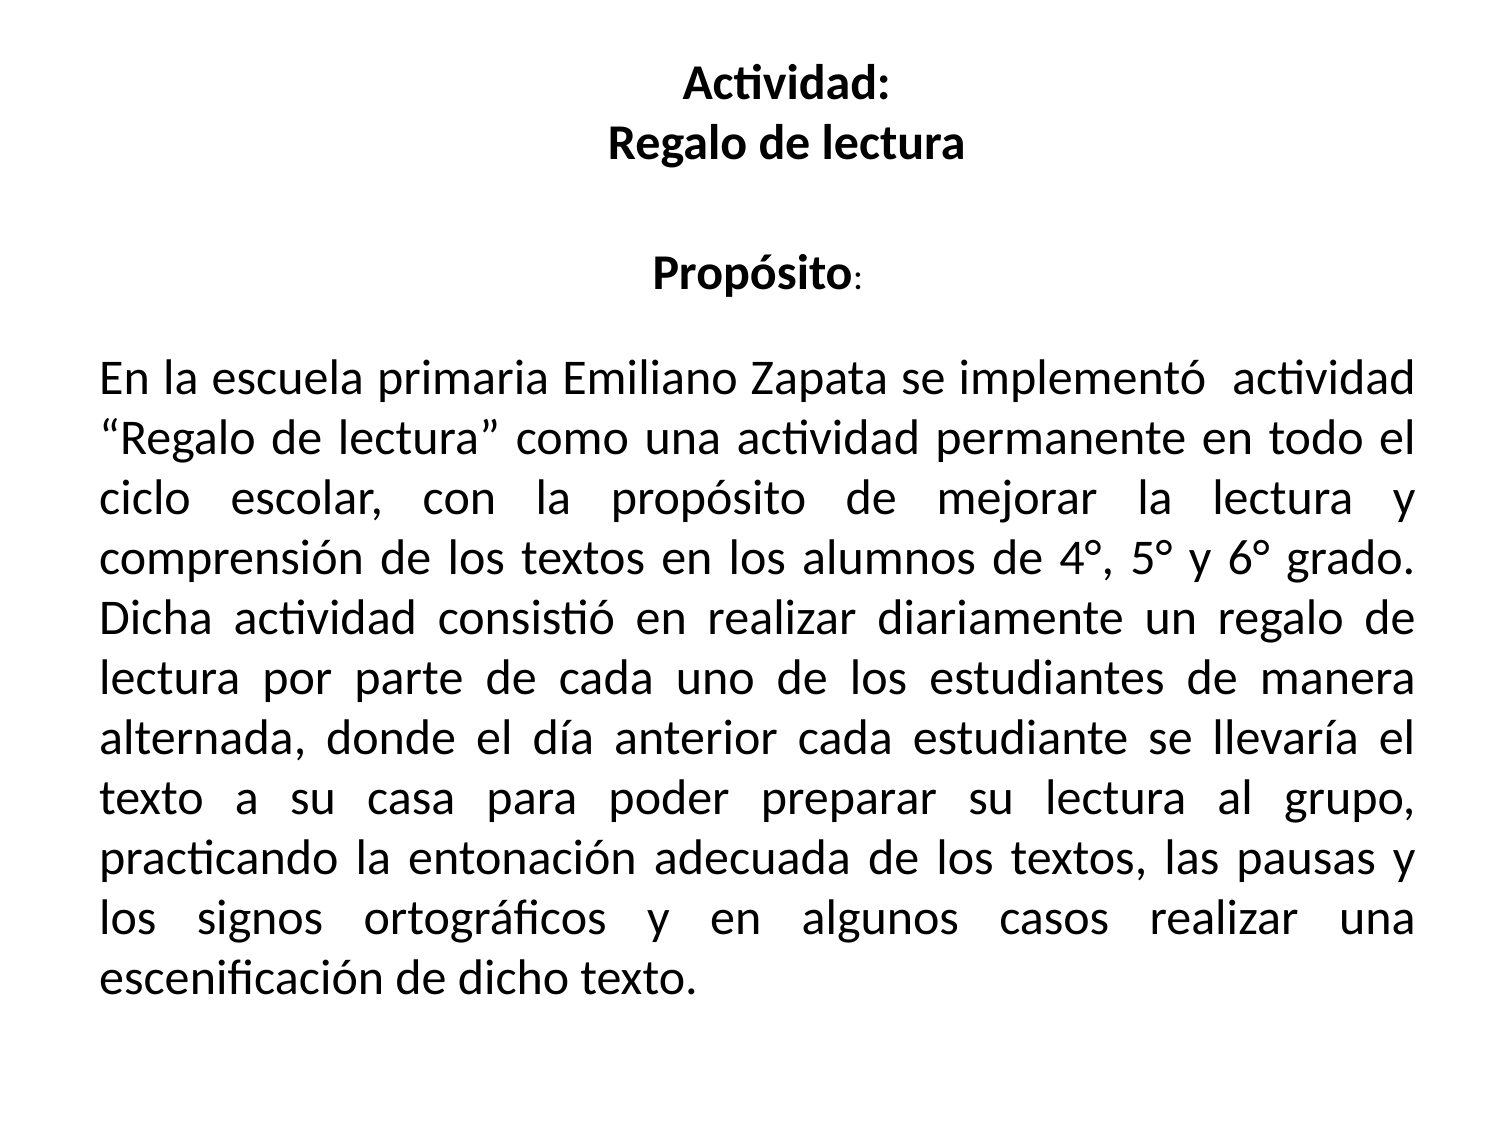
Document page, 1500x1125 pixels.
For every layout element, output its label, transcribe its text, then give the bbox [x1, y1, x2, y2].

text_box Propósito: En la escuela primaria Emiliano Zapata se implementó actividad “Regalo de lectura” como una actividad permanente en todo el ciclo escolar, con la propósito de mejorar la lectura y comprensión de los textos en los alumnos de 4°, 5° y 6° grado. Dicha actividad consistió en realizar diariamente un regalo de lectura por parte de cada uno de los estudiantes de manera alternada, donde el día anterior cada estudiante se llevaría el texto a su casa para poder preparar su lectura al grupo, practicando la entonación adecuada de los textos, las pausas y los signos ortográficos y en algunos casos realizar una escenificación de dicho texto. [84, 231, 1432, 1012]
text_box Actividad: Regalo de lectura [113, 42, 1461, 178]
